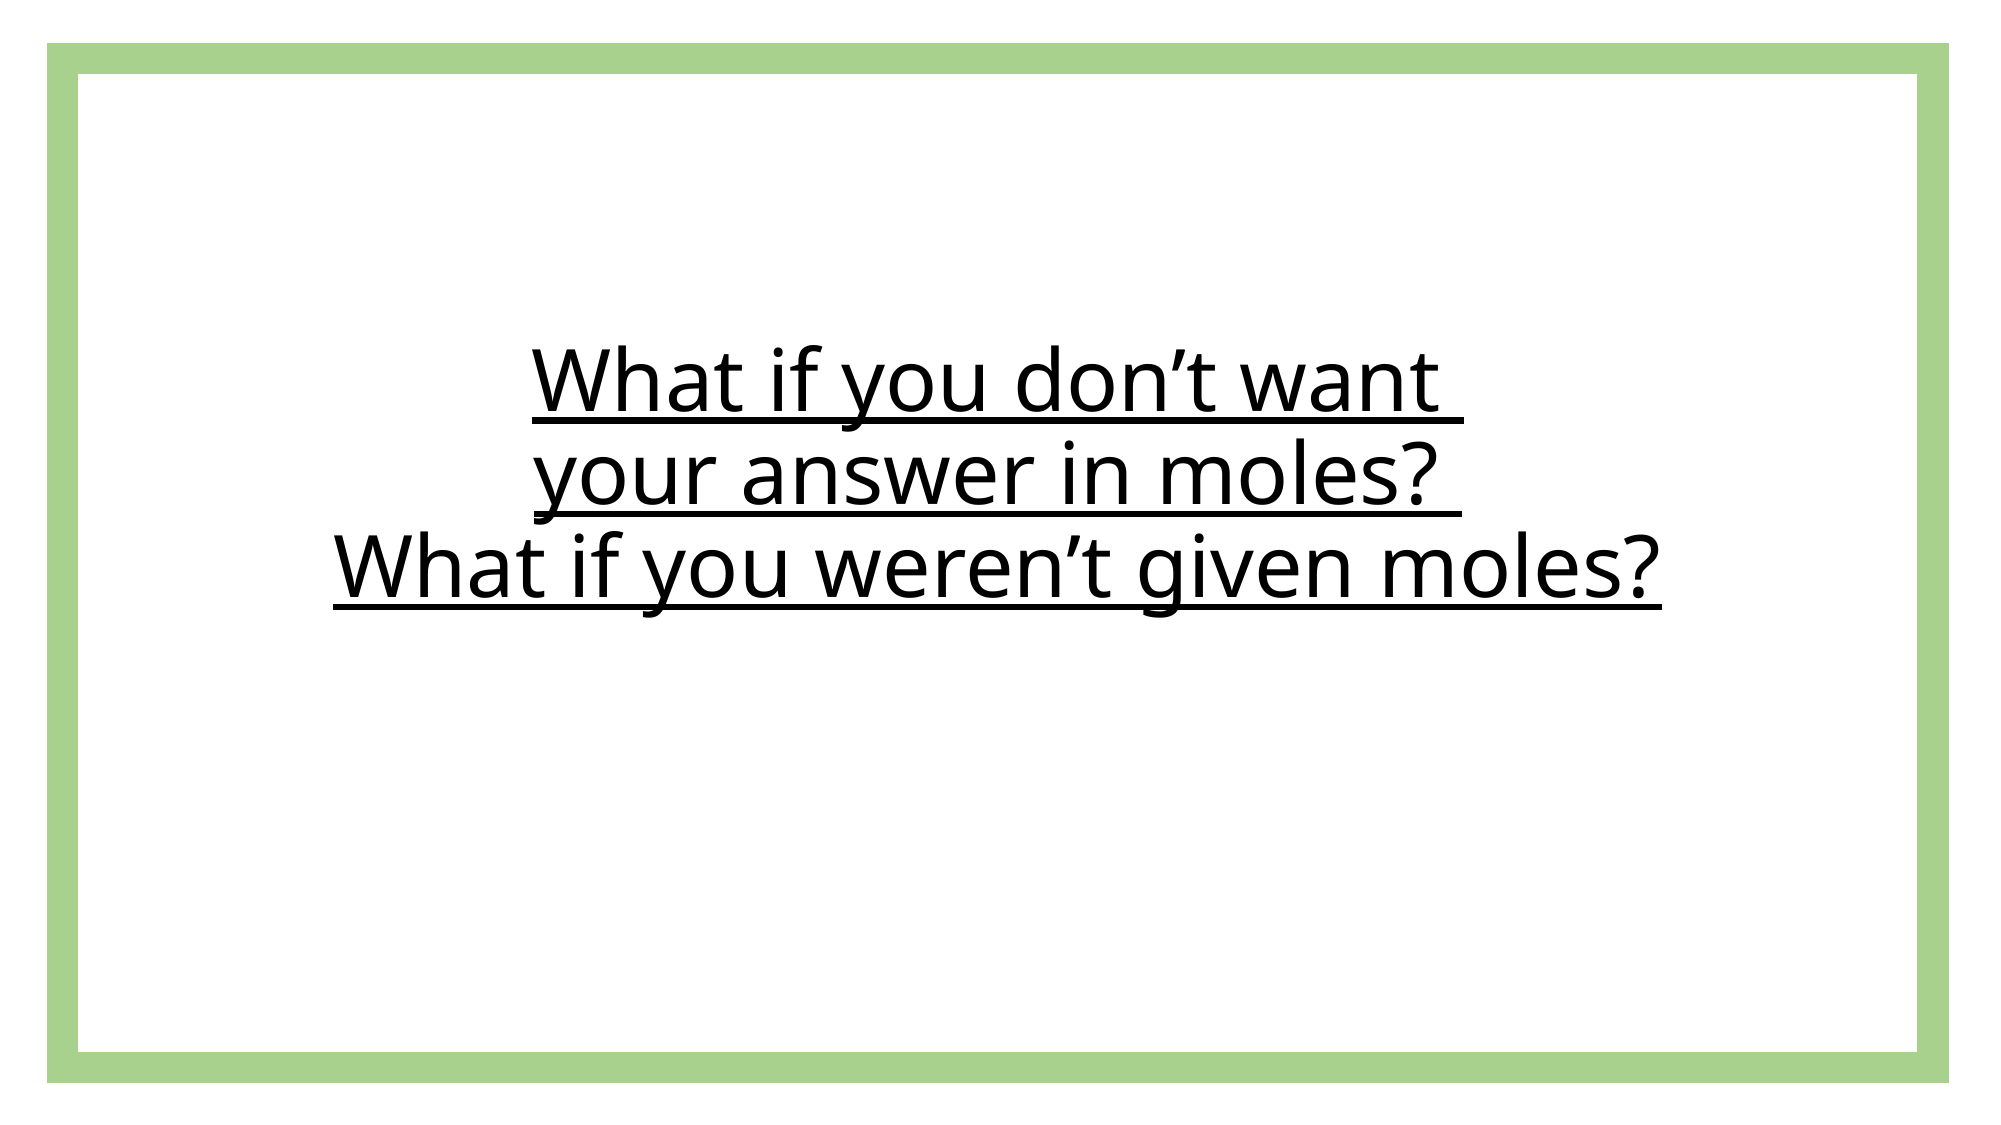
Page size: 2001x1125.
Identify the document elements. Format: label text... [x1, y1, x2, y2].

title What if you don’t want your answer in moles? What if you weren’t given moles? [108, 328, 1887, 624]
text_box [61, 57, 1934, 1068]
